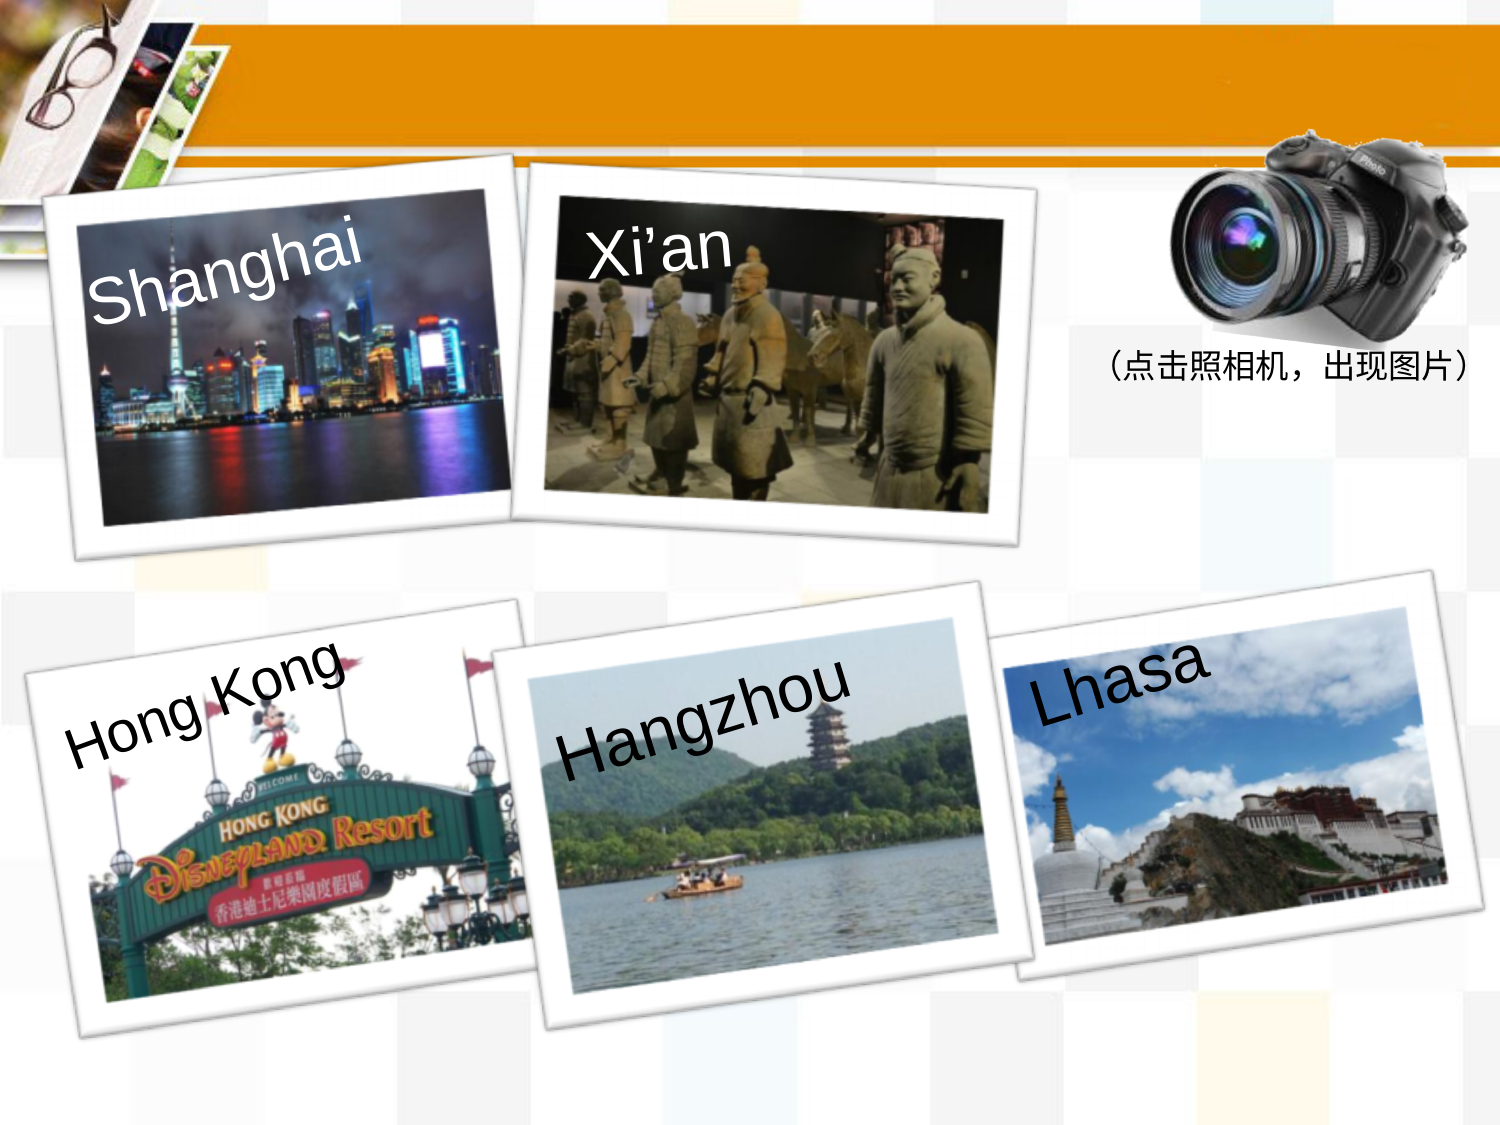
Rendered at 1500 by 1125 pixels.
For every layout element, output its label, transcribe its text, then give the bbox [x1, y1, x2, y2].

picture [0, 0, 1500, 1125]
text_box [58, 641, 530, 987]
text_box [1005, 610, 1444, 932]
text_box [532, 630, 993, 981]
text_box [73, 189, 536, 522]
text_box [535, 191, 1012, 517]
text_box （点击照相机，出现图片） [1074, 337, 1500, 393]
